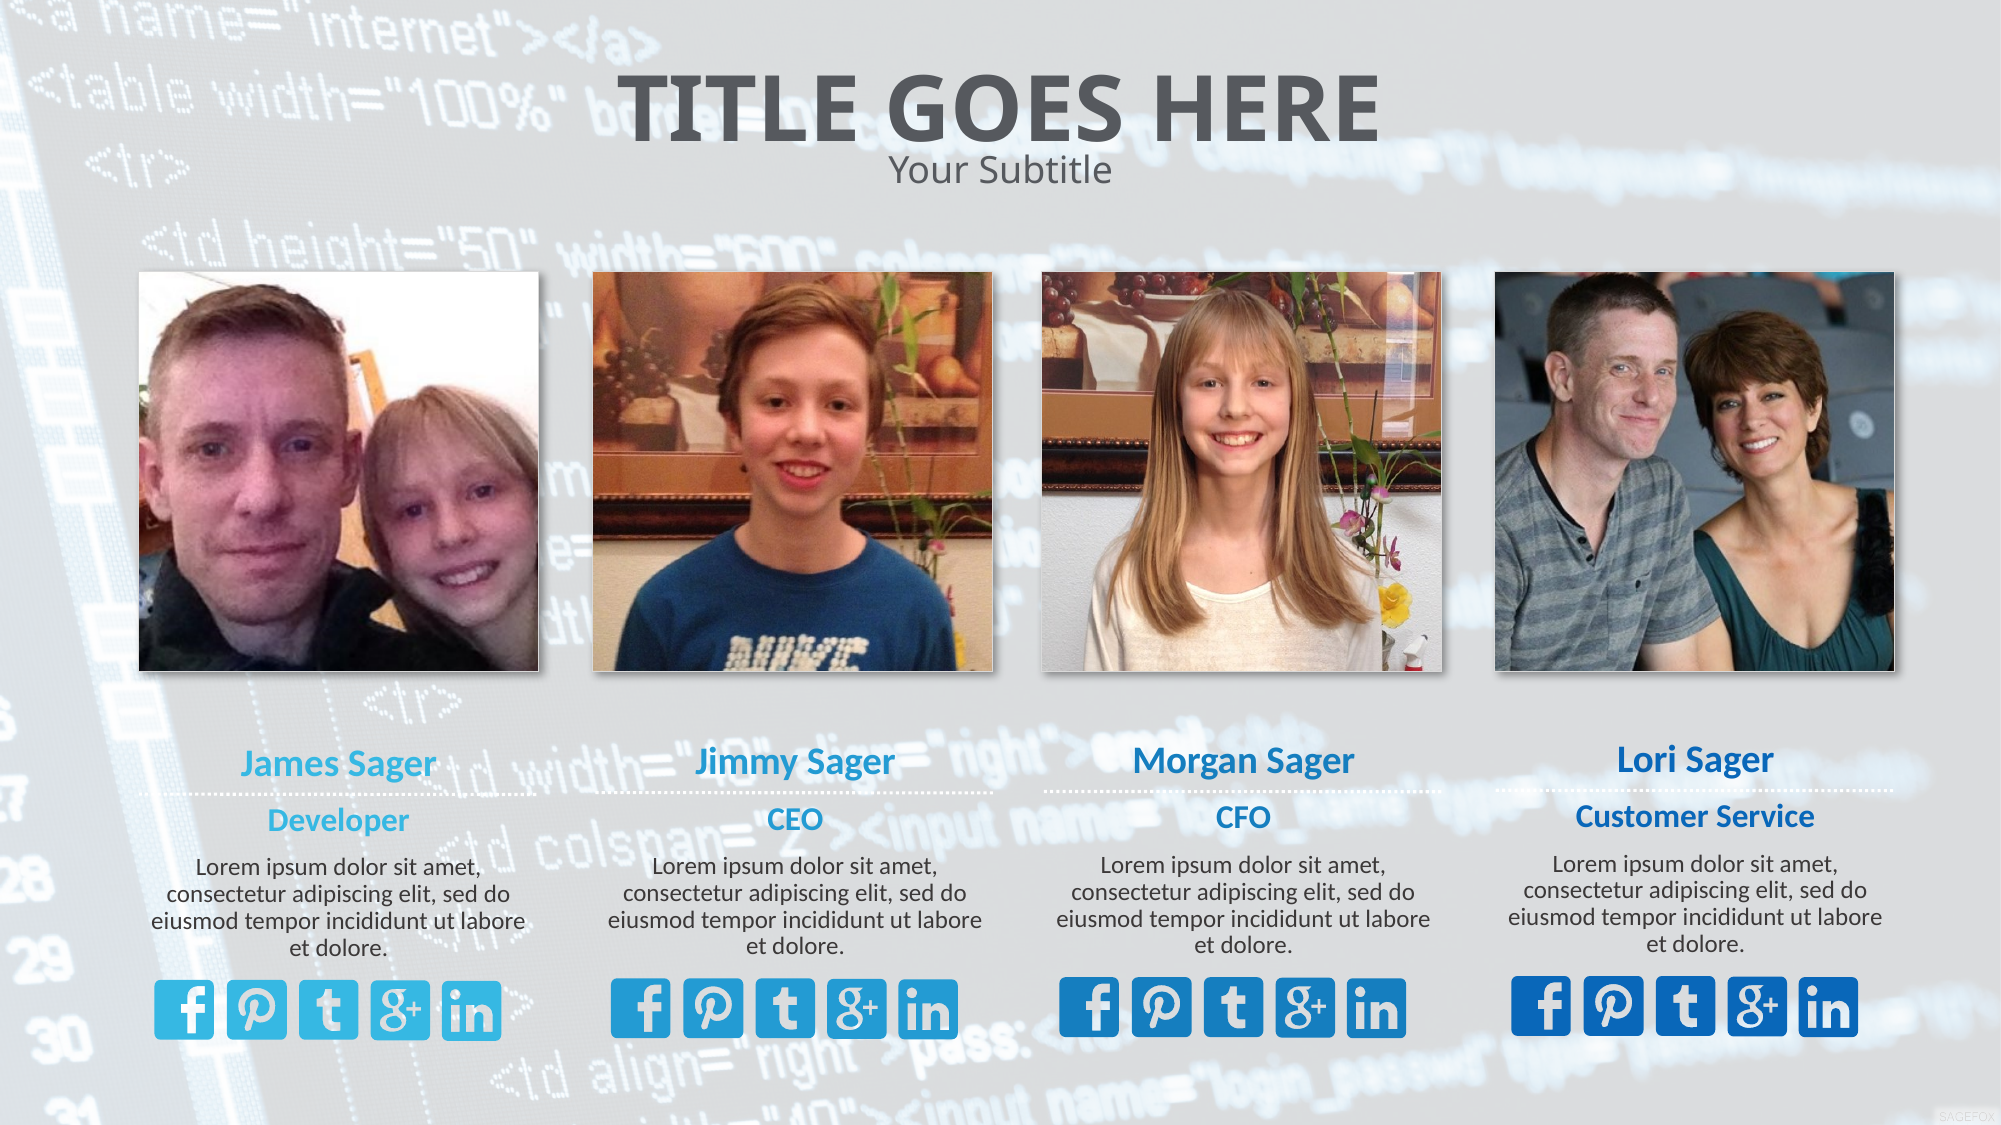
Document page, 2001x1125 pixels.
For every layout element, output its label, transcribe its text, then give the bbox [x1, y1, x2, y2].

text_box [610, 978, 958, 1040]
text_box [1511, 976, 1859, 1038]
text_box Lorem ipsum dolor sit amet, consectetur adipiscing elit, sed do eiusmod tempor incididunt ut labore et dolore. [1043, 851, 1444, 965]
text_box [1059, 977, 1407, 1039]
text_box [138, 270, 540, 672]
text_box Customer Service [1520, 796, 1871, 839]
text_box Lorem ipsum dolor sit amet, consectetur adipiscing elit, sed do eiusmod tempor incididunt ut labore et dolore. [1495, 850, 1896, 964]
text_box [548, 42, 1452, 199]
text_box Developer [163, 799, 514, 842]
text_box Morgan Sager [1068, 739, 1419, 782]
text_box [1494, 271, 1896, 673]
text_box James Sager [163, 742, 514, 785]
text_box Lorem ipsum dolor sit amet, consectetur adipiscing elit, sed do eiusmod tempor incididunt ut labore et dolore. [138, 854, 539, 968]
text_box [1040, 270, 1442, 672]
text_box Lori Sager [1520, 738, 1871, 781]
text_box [154, 979, 502, 1041]
text_box [591, 270, 993, 672]
text_box CEO [620, 798, 971, 841]
text_box Lorem ipsum dolor sit amet, consectetur adipiscing elit, sed do eiusmod tempor incididunt ut labore et dolore. [595, 852, 996, 966]
text_box CFO [1068, 797, 1419, 840]
text_box Jimmy Sager [620, 740, 971, 784]
